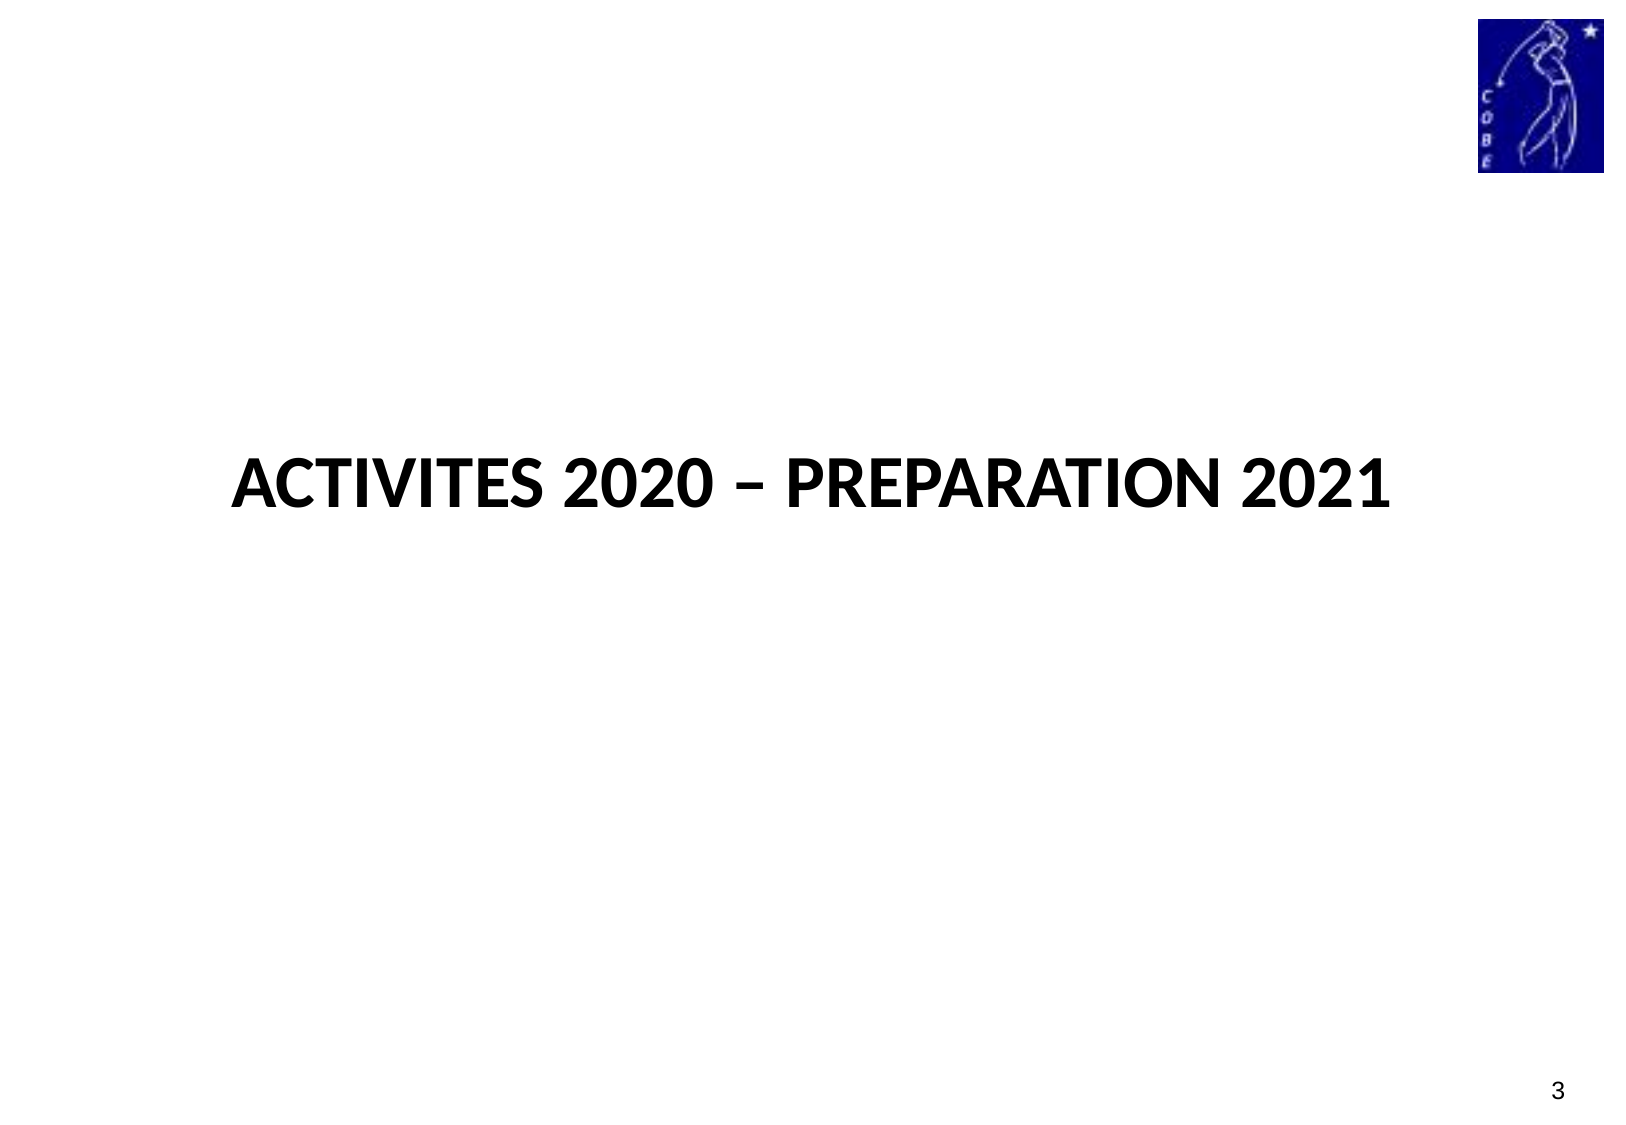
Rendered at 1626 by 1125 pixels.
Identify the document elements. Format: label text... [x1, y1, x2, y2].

slide_number 3 [1497, 1067, 1581, 1121]
title ACTIVITES 2020 – PREPARATION 2021 [80, 425, 1545, 563]
picture [1478, 19, 1604, 173]
